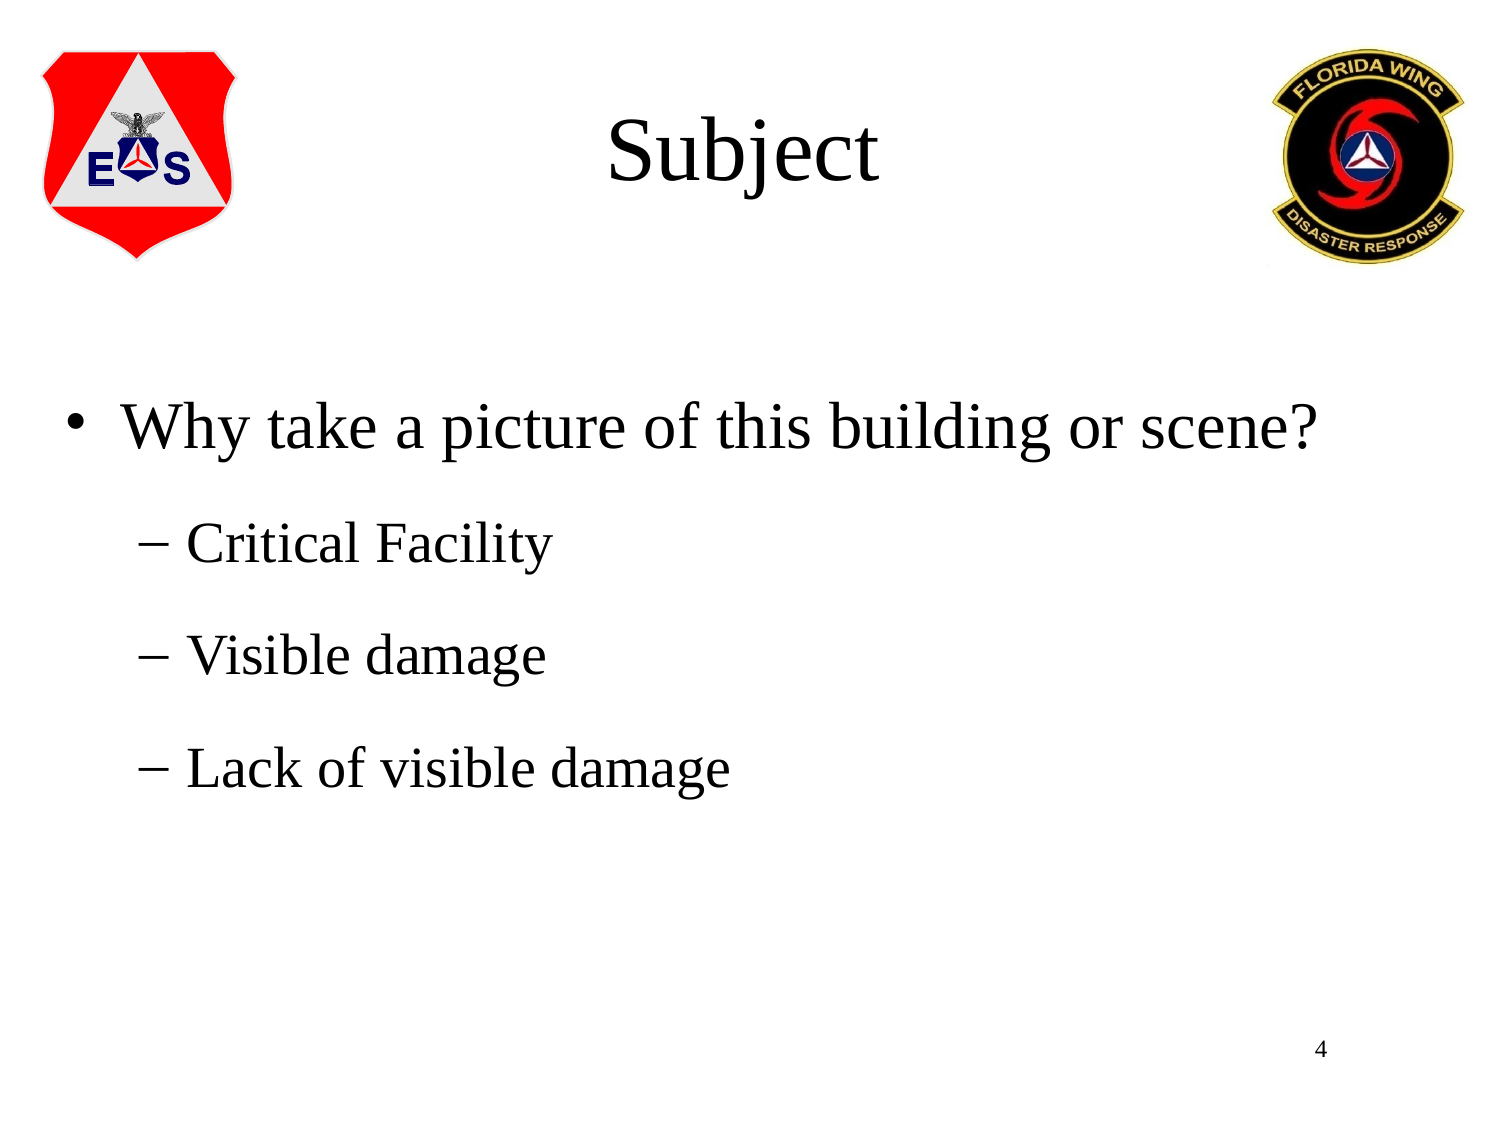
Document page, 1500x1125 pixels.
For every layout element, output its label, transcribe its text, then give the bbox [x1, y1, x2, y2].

text_box Subject [198, 81, 1287, 207]
picture [1254, 38, 1493, 278]
text_box Why take a picture of this building or scene? Critical Facility Visible damage Lack of visible damage [50, 350, 1450, 877]
